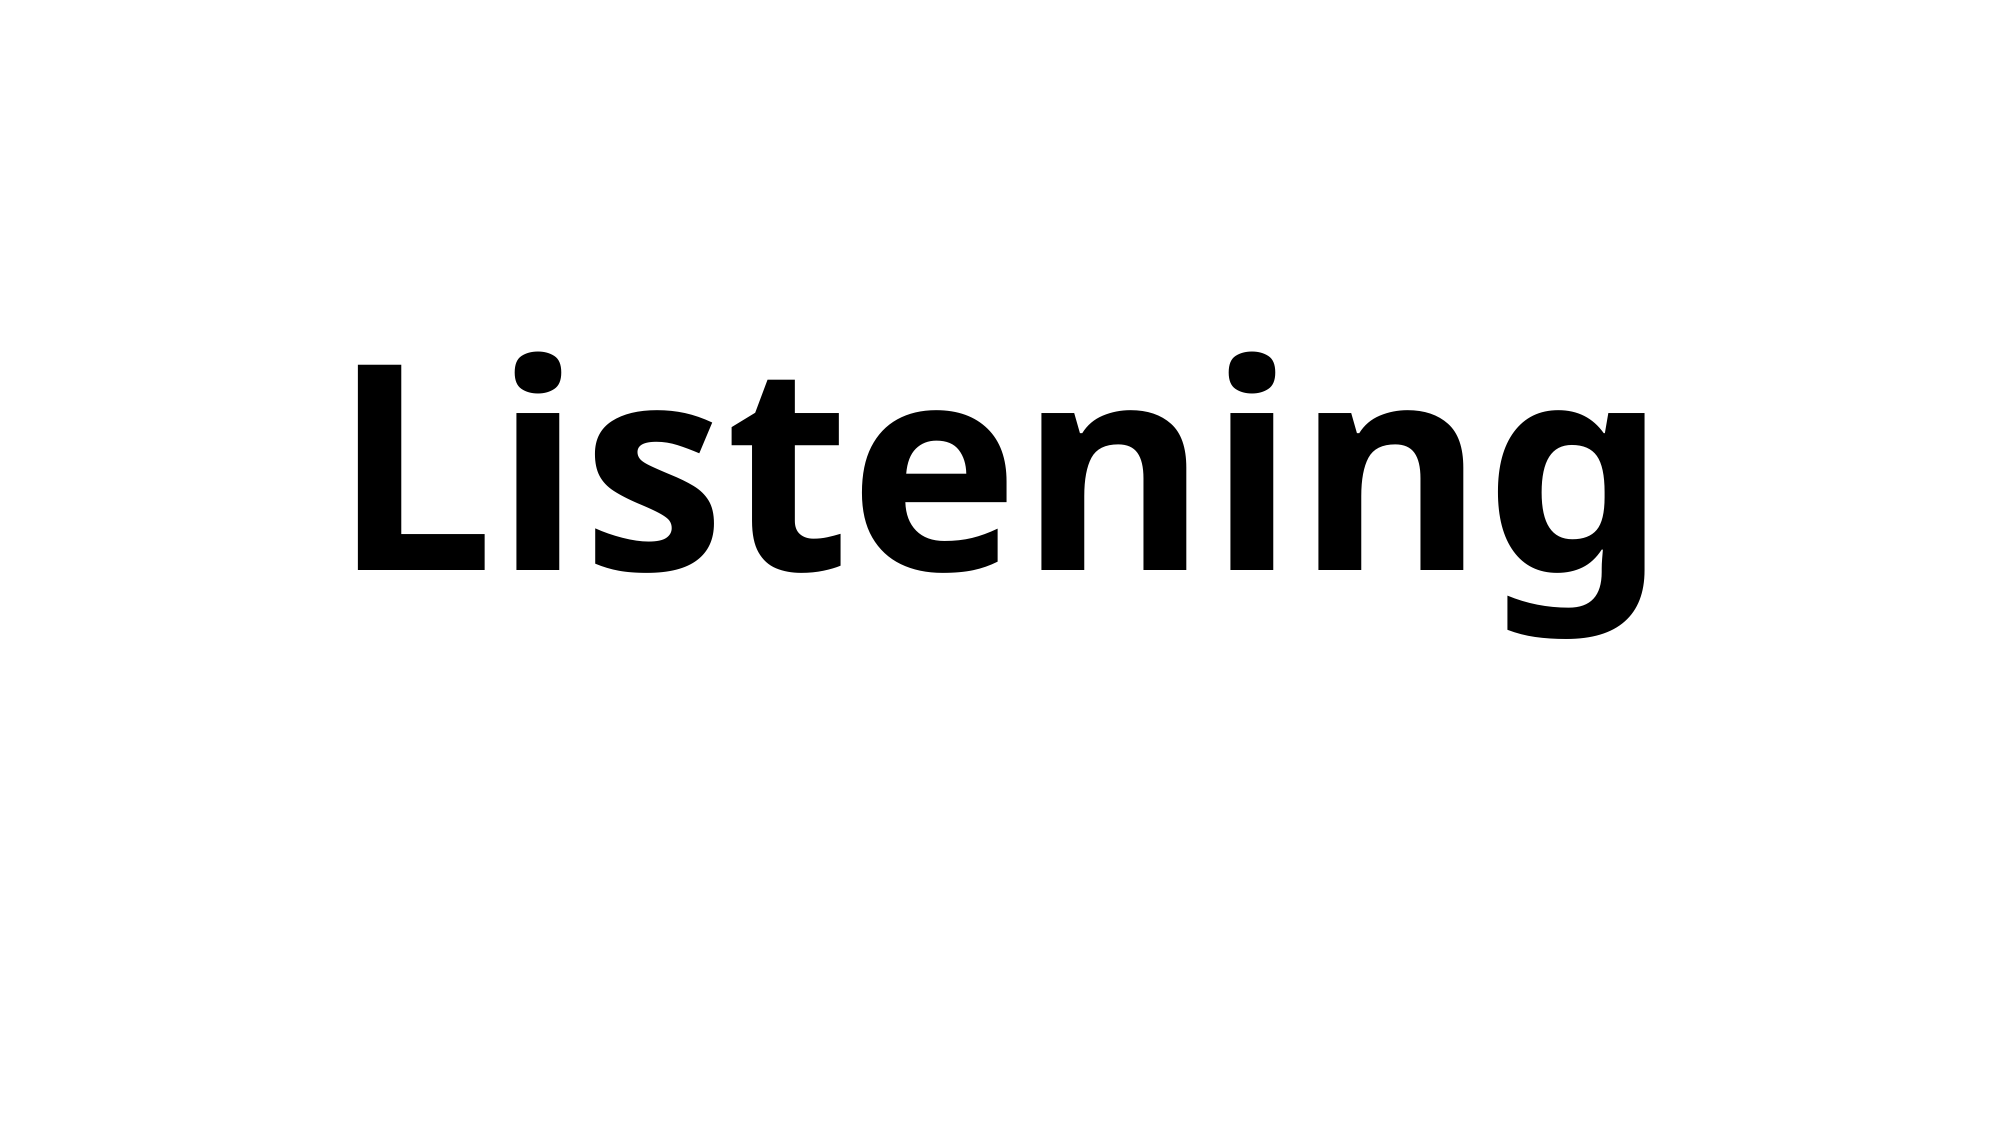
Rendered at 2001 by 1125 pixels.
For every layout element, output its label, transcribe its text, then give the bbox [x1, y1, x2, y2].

title Listening [249, 248, 1750, 640]
